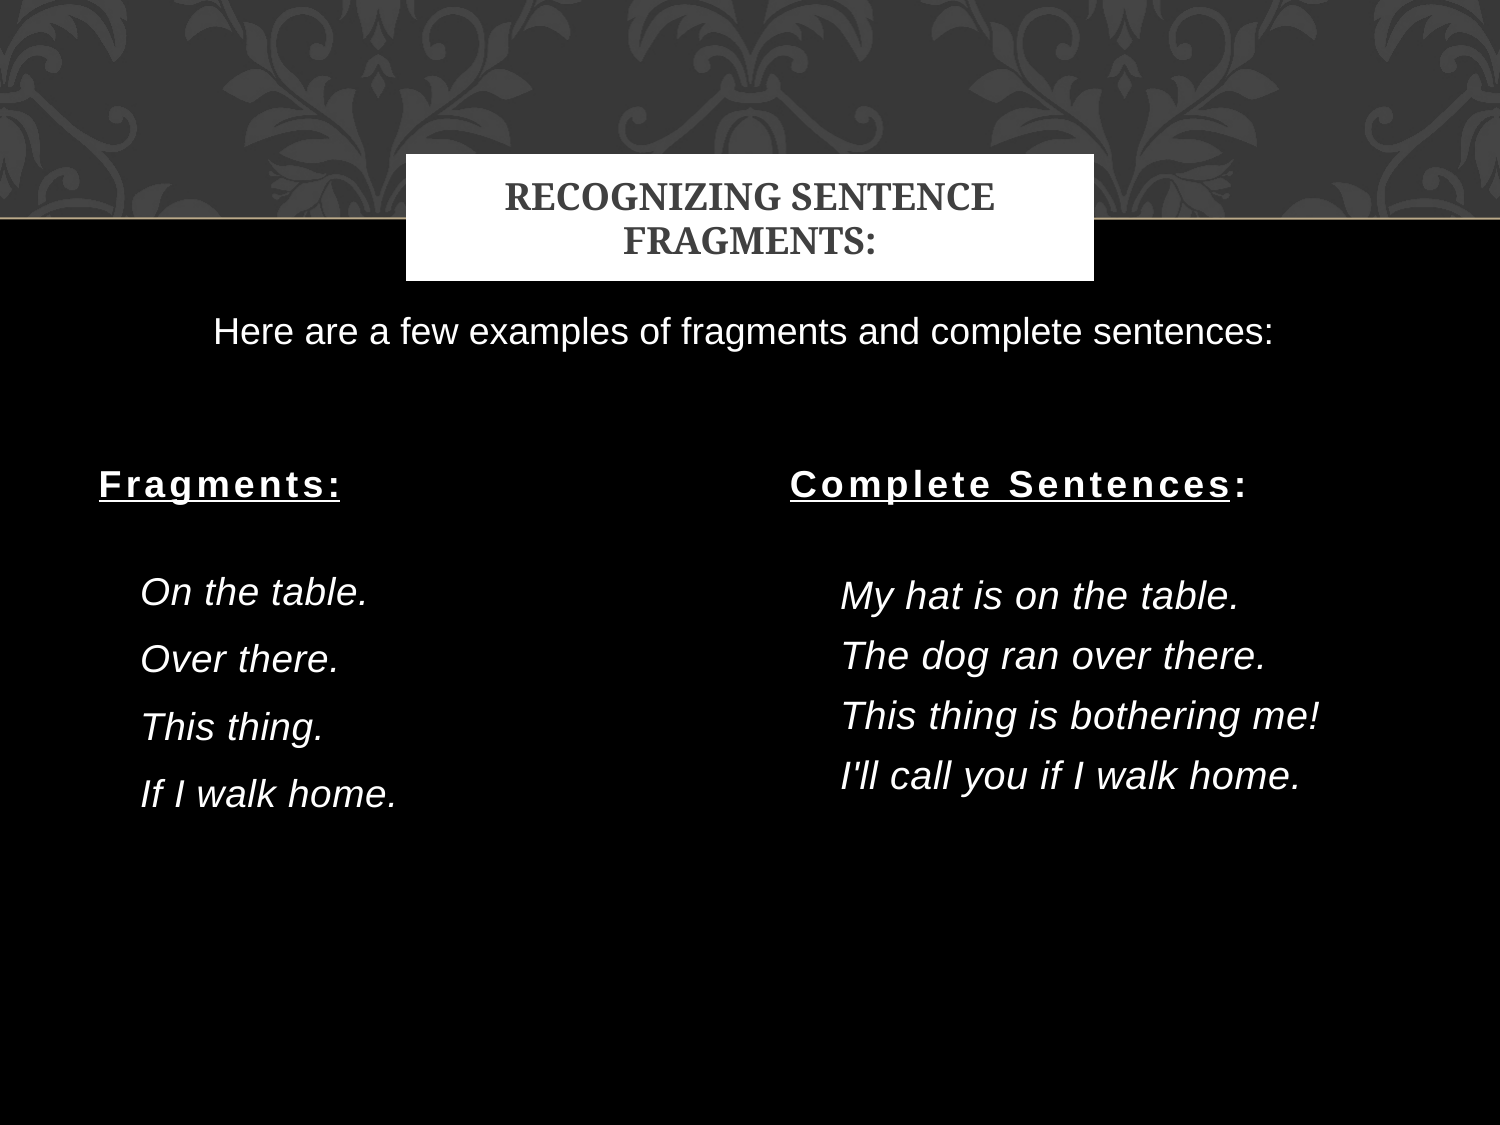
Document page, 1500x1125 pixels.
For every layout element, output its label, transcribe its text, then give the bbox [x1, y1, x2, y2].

list Fragments: [76, 417, 752, 549]
list Complete Sentences: [767, 417, 1443, 549]
list On the table. Over there. This thing. If I walk home. [125, 549, 538, 875]
title Recognizing Sentence Fragments: [406, 154, 1094, 281]
text_box Here are a few examples of fragments and complete sentences: [112, 299, 1375, 405]
list My hat is on the table. The dog ran over there. This thing is bothering me! I'll call you if I walk home. [825, 562, 1438, 875]
